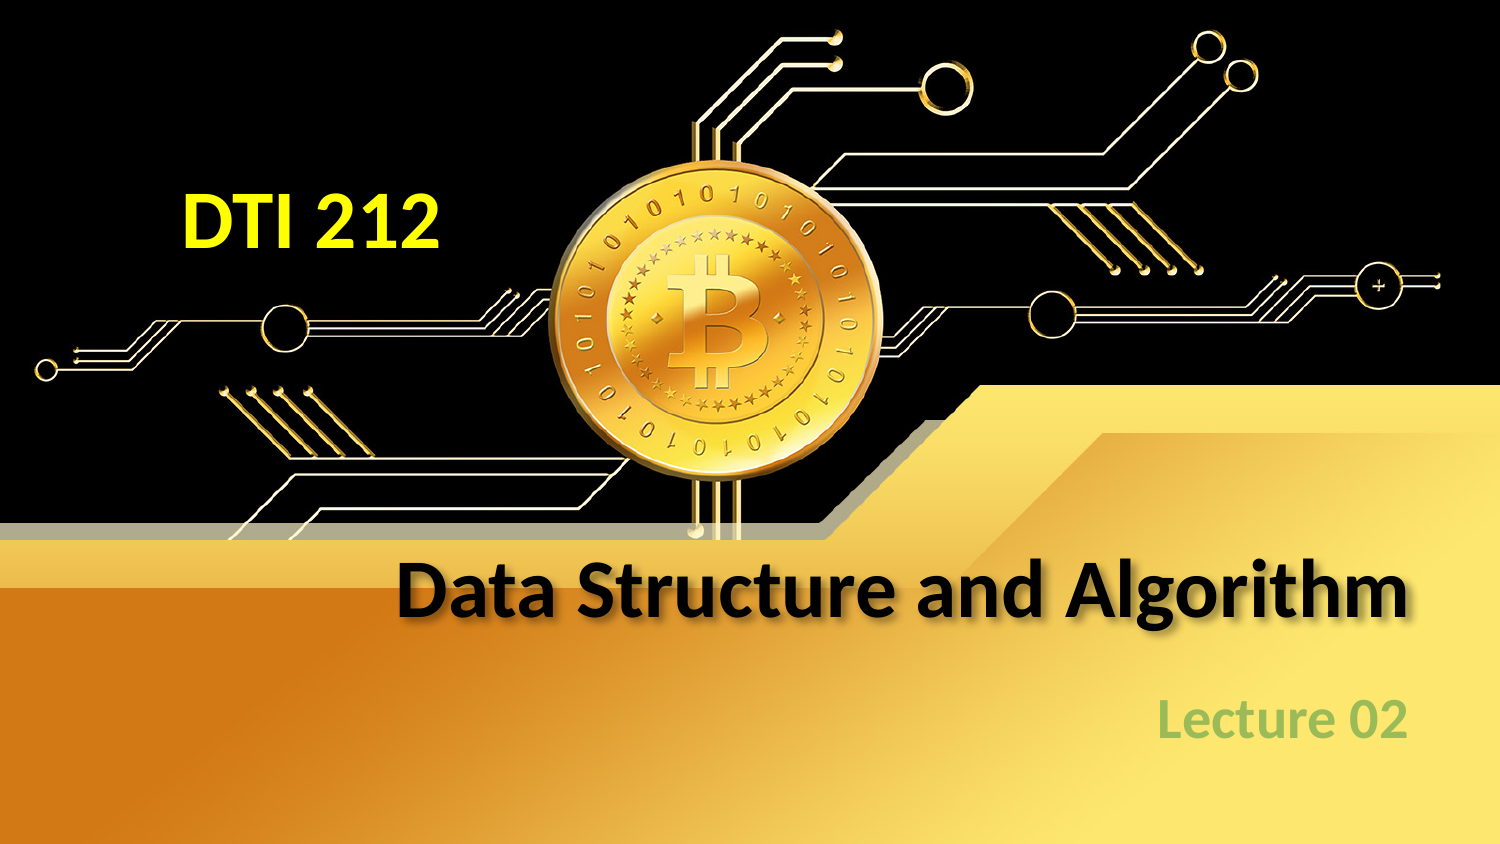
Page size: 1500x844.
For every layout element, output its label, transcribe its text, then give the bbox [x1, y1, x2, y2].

title Data Structure and Algorithm [73, 497, 1427, 673]
picture [0, 0, 1500, 844]
subtitle Lecture 02 [73, 672, 1424, 798]
text_box DTI 212 [123, 158, 500, 273]
